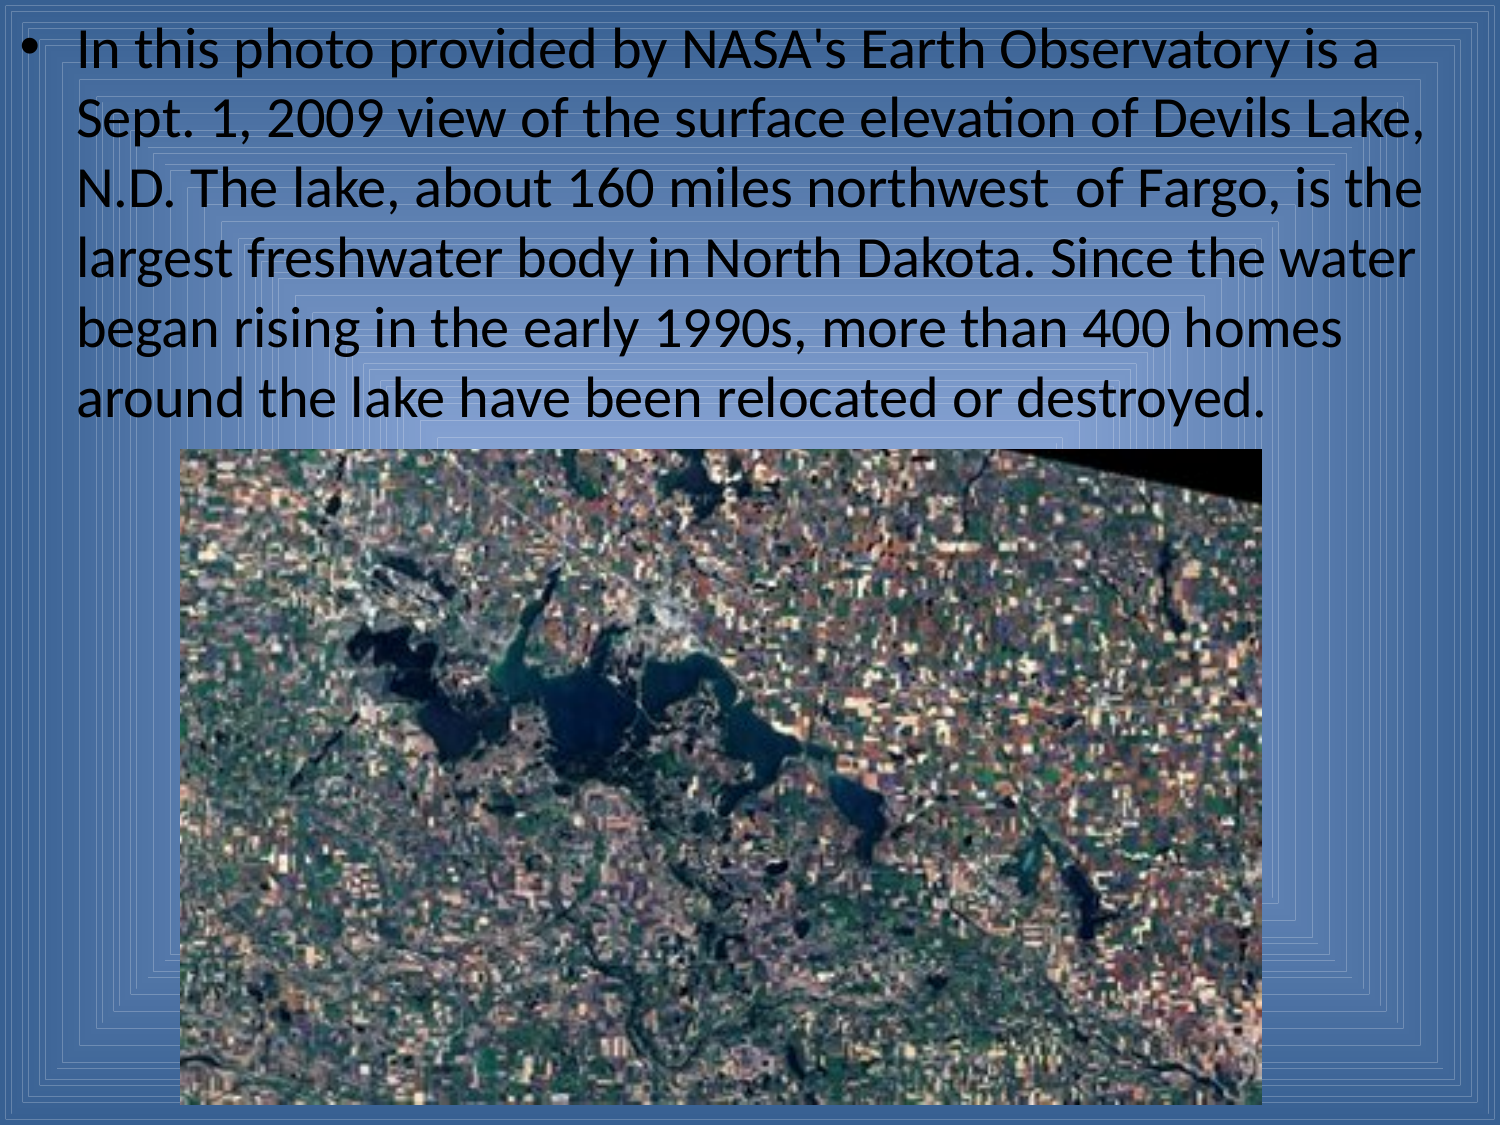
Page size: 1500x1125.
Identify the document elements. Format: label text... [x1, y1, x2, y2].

picture [180, 449, 1263, 1105]
list In this photo provided by NASA's Earth Observatory is a Sept. 1, 2009 view of the surface elevation of Devils Lake, N.D. The lake, about 160 miles northwest of Fargo, is the largest freshwater body in North Dakota. Since the water began rising in the early 1990s, more than 400 homes around the lake have been relocated or destroyed. [4, 2, 1468, 515]
